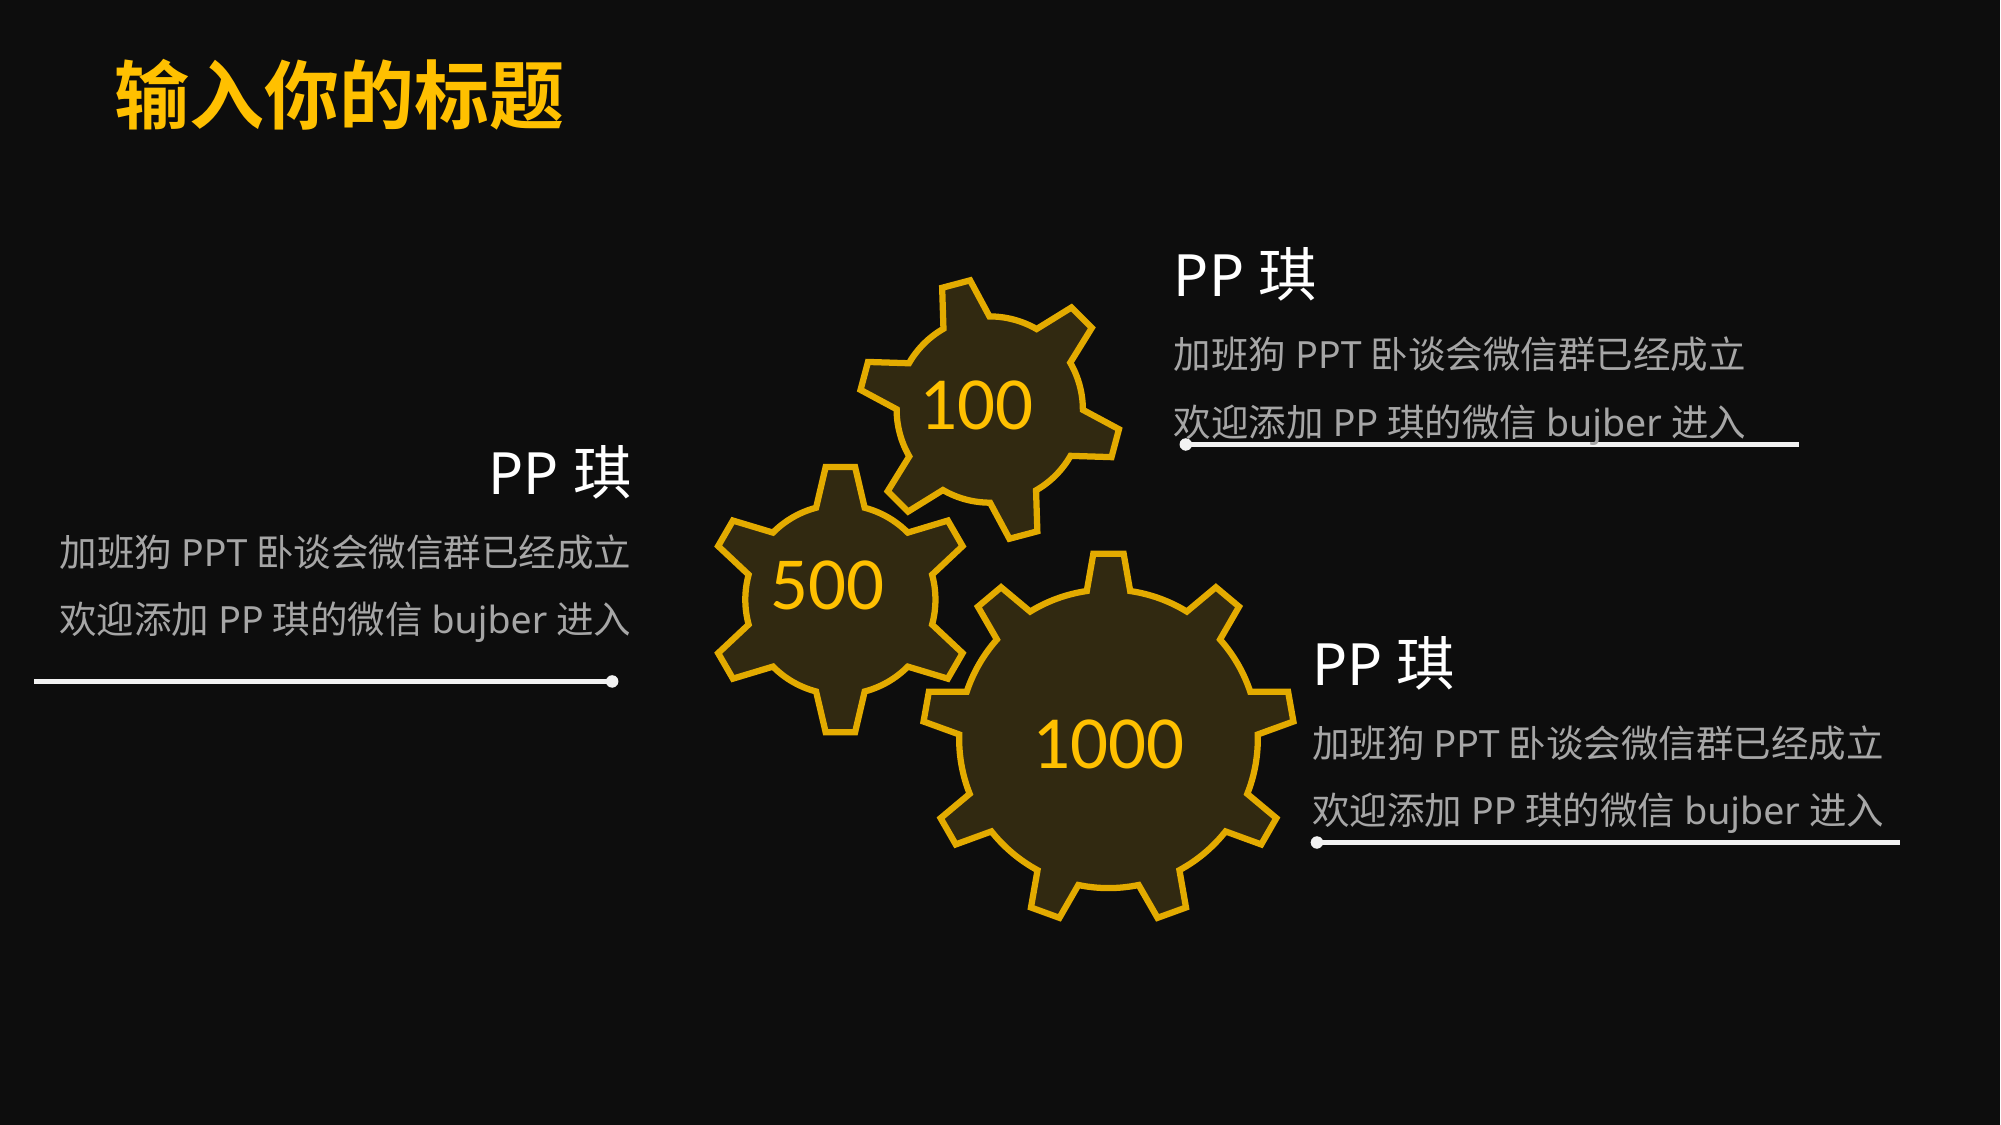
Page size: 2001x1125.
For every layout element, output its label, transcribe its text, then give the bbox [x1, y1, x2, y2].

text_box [704, 246, 1296, 926]
text_box 输入你的标题 [99, 40, 613, 146]
text_box PP琪 加班狗PPT卧谈会微信群已经成立 欢迎添加PP琪的微信bujber进入 [1297, 585, 2000, 840]
text_box PP琪 加班狗PPT卧谈会微信群已经成立 欢迎添加PP琪的微信bujber进入 [1159, 196, 1900, 451]
text_box PP琪 加班狗PPT卧谈会微信群已经成立 欢迎添加PP琪的微信bujber进入 [0, 393, 647, 649]
